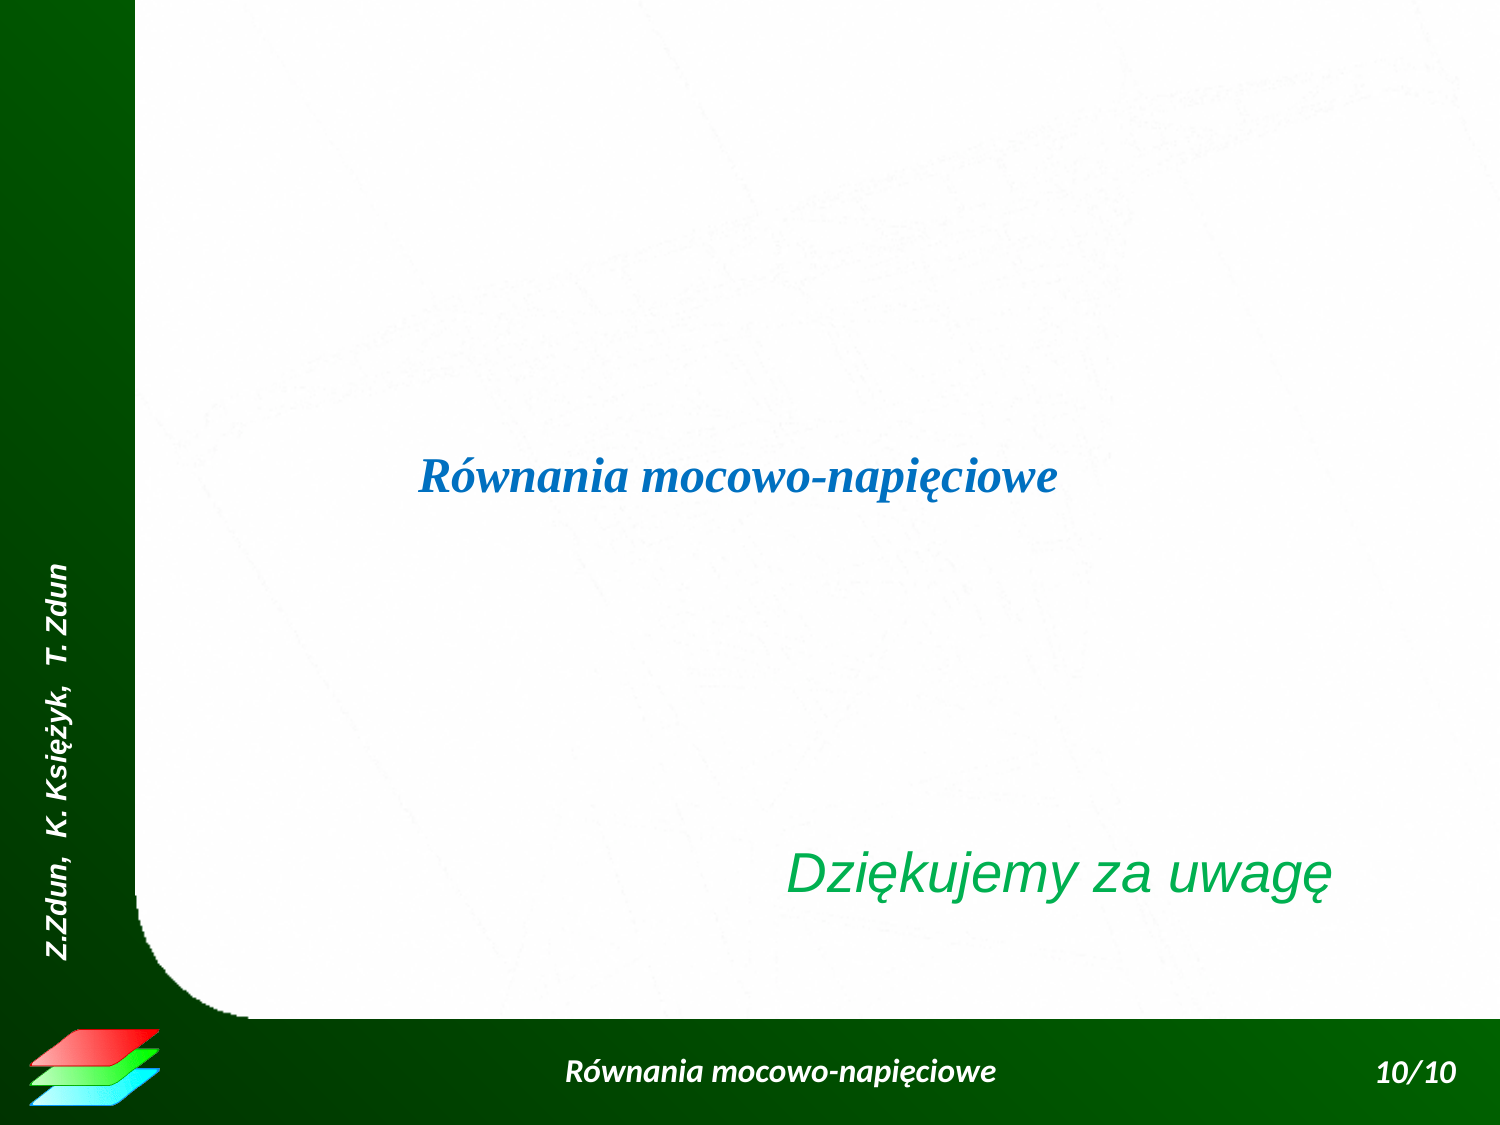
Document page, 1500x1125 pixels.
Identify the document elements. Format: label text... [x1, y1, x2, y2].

picture [135, 0, 1500, 1019]
text_box Równania mocowo-napięciowe [418, 442, 1059, 503]
text_box Dziękujemy za uwagę [786, 835, 1447, 904]
picture [29, 1029, 160, 1106]
